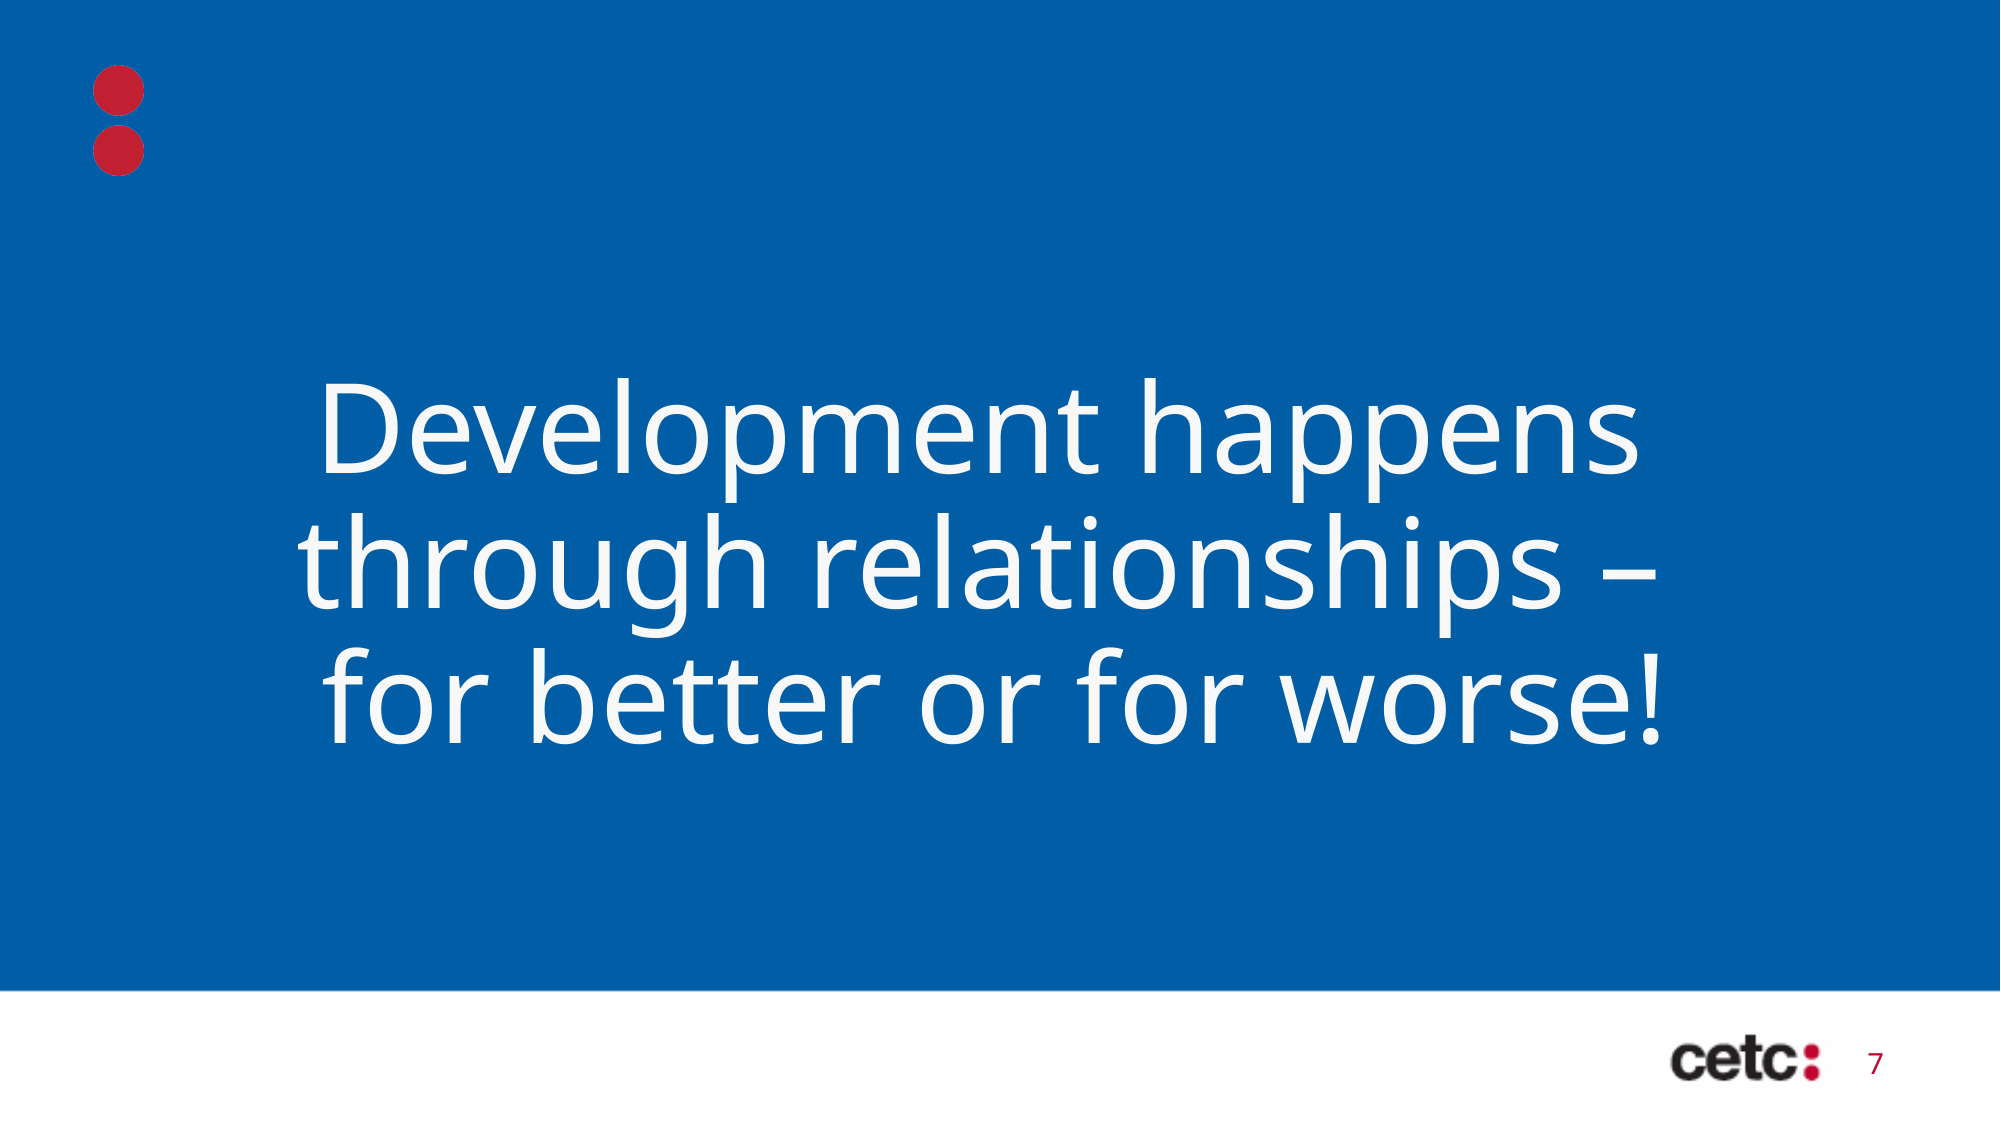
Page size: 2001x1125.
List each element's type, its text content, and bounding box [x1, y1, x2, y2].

picture [0, 0, 2000, 1125]
title Development happens through relationships – for better or for worse! [91, 223, 1900, 955]
slide_number 7 [1811, 1034, 1900, 1095]
